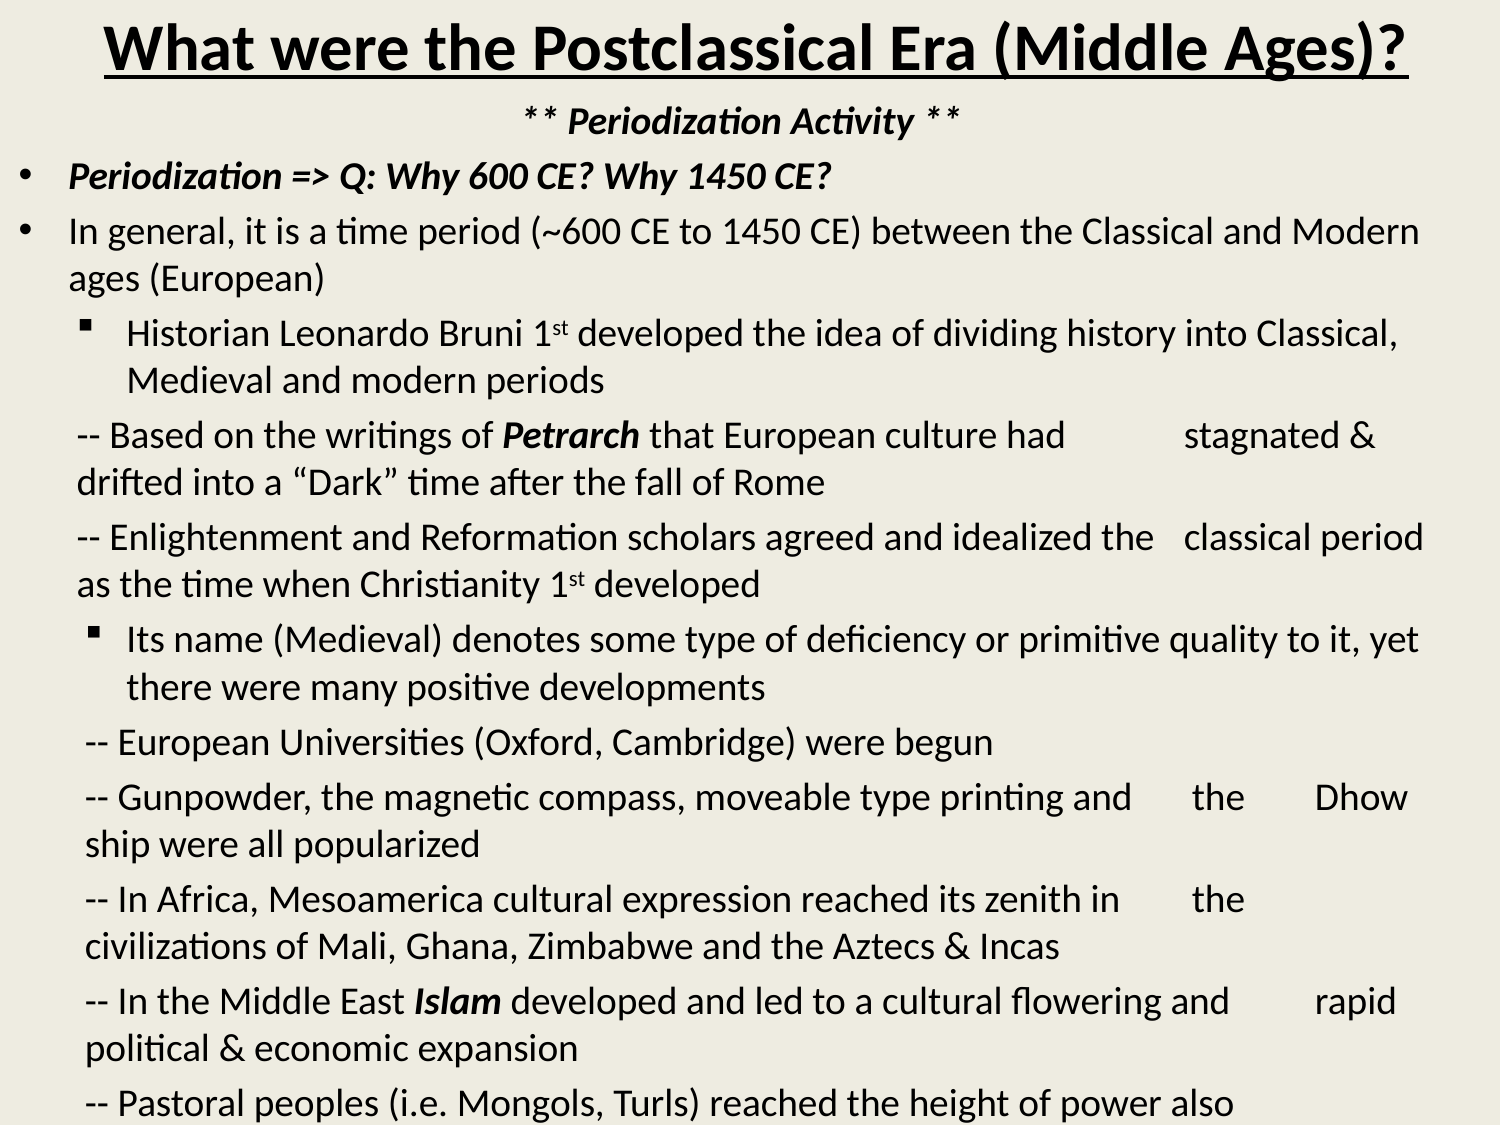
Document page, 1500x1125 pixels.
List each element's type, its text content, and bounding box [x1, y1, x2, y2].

title What were the Postclassical Era (Middle Ages)? [50, 12, 1463, 75]
list ** Periodization Activity ** Periodization => Q: Why 600 CE? Why 1450 CE? In general, it is a time period (~600 CE to 1450 CE) between the Classical and Modern ages (European) Historian Leonardo Bruni 1st developed the idea of dividing history into Classical, Medieval and modern periods -- Based on the writings of Petrarch that European culture had stagnated & drifted into a “Dark” time after the fall of Rome -- Enlightenment and Reformation scholars agreed and idealized the classical period as the time when Christianity 1st developed Its name (Medieval) denotes some type of deficiency or primitive quality to it, yet there were many positive developments -- European Universities (Oxford, Cambridge) were begun -- Gunpowder, the magnetic compass, moveable type printing and the Dhow ship were all popularized -- In Africa, Mesoamerica cultural expression reached its zenith in the civilizations of Mali, Ghana, Zimbabwe and the Aztecs & Incas -- In the Middle East Islam developed and led to a cultural flowering and rapid political & economic expansion -- Pastoral peoples (i.e. Mongols, Turls) reached the height of power also [3, 87, 1479, 1125]
